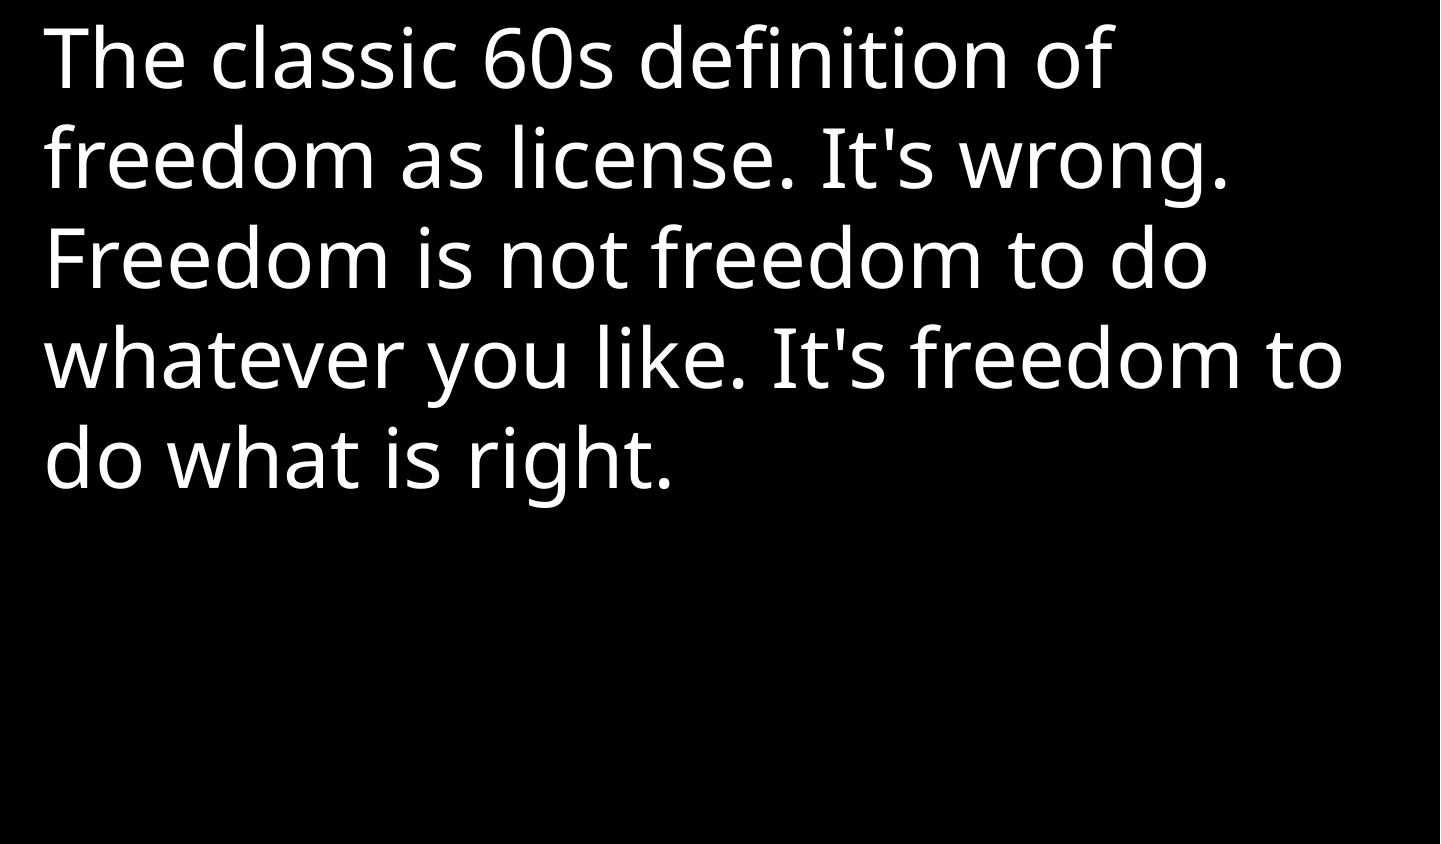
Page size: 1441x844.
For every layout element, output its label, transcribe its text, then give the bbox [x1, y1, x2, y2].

subtitle The classic 60s definition of freedom as license. It's wrong. Freedom is not freedom to do whatever you like. It's freedom to do what is right. [32, 0, 1408, 844]
